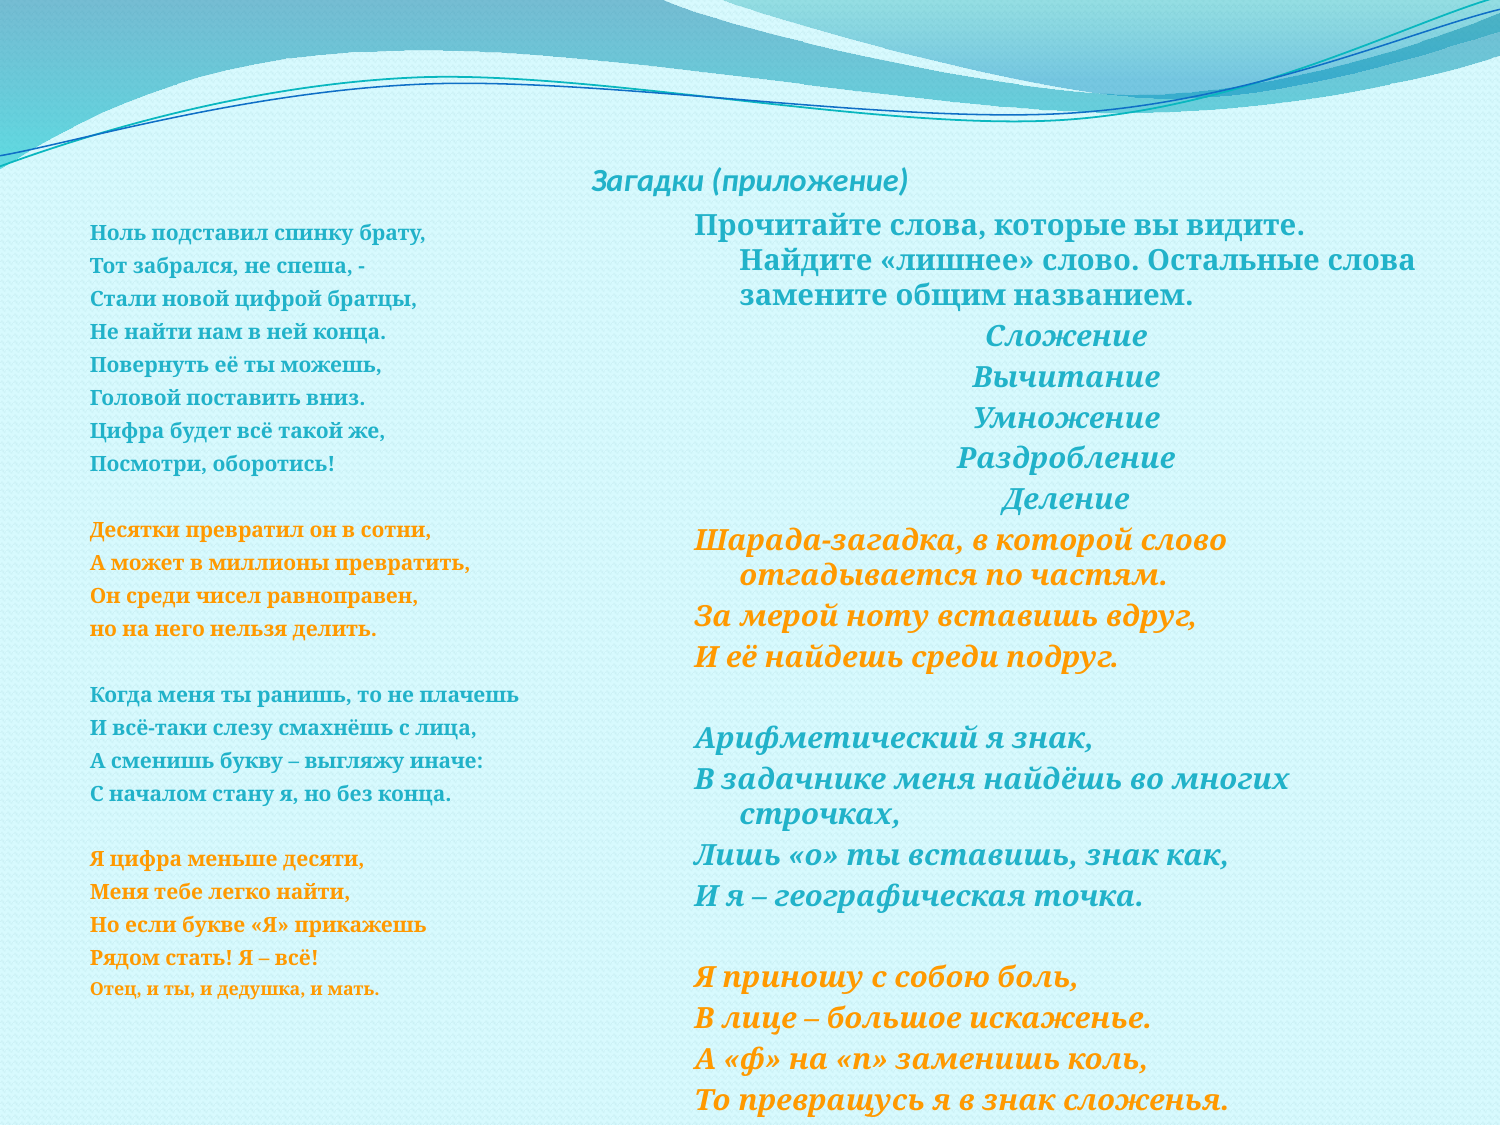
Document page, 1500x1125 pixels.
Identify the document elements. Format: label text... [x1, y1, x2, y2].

title Загадки (приложение) [75, 93, 1425, 200]
list Ноль подставил спинку брату, Тот забрался, не спеша, - Стали новой цифрой братцы, Не найти нам в ней конца. Повернуть её ты можешь, Головой поставить вниз. Цифра будет всё такой же, Посмотри, оборотись! Десятки превратил он в сотни, А может в миллионы превратить, Он среди чисел равноправен, но на него нельзя делить. Когда меня ты ранишь, то не плачешь И всё-таки слезу смахнёшь с лица, А сменишь букву – выгляжу иначе: С началом стану я, но без конца. Я цифра меньше десяти, Меня тебе легко найти, Но если букве «Я» прикажешь Рядом стать! Я – всё! Отец, и ты, и дедушка, и мать. [75, 210, 679, 1043]
list Прочитайте слова, которые вы видите. Найдите «лишнее» слово. Остальные слова замените общим названием. Сложение Вычитание Умножение Раздробление Деление Шарада-загадка, в которой слово отгадывается по частям. За мерой ноту вставишь вдруг, И её найдешь среди подруг. Арифметический я знак, В задачнике меня найдёшь во многих строчках, Лишь «о» ты вставишь, знак как, И я – географическая точка. Я приношу с собою боль, В лице – большое искаженье. А «ф» на «п» заменишь коль, То превращусь я в знак сложенья. [679, 199, 1454, 1079]
